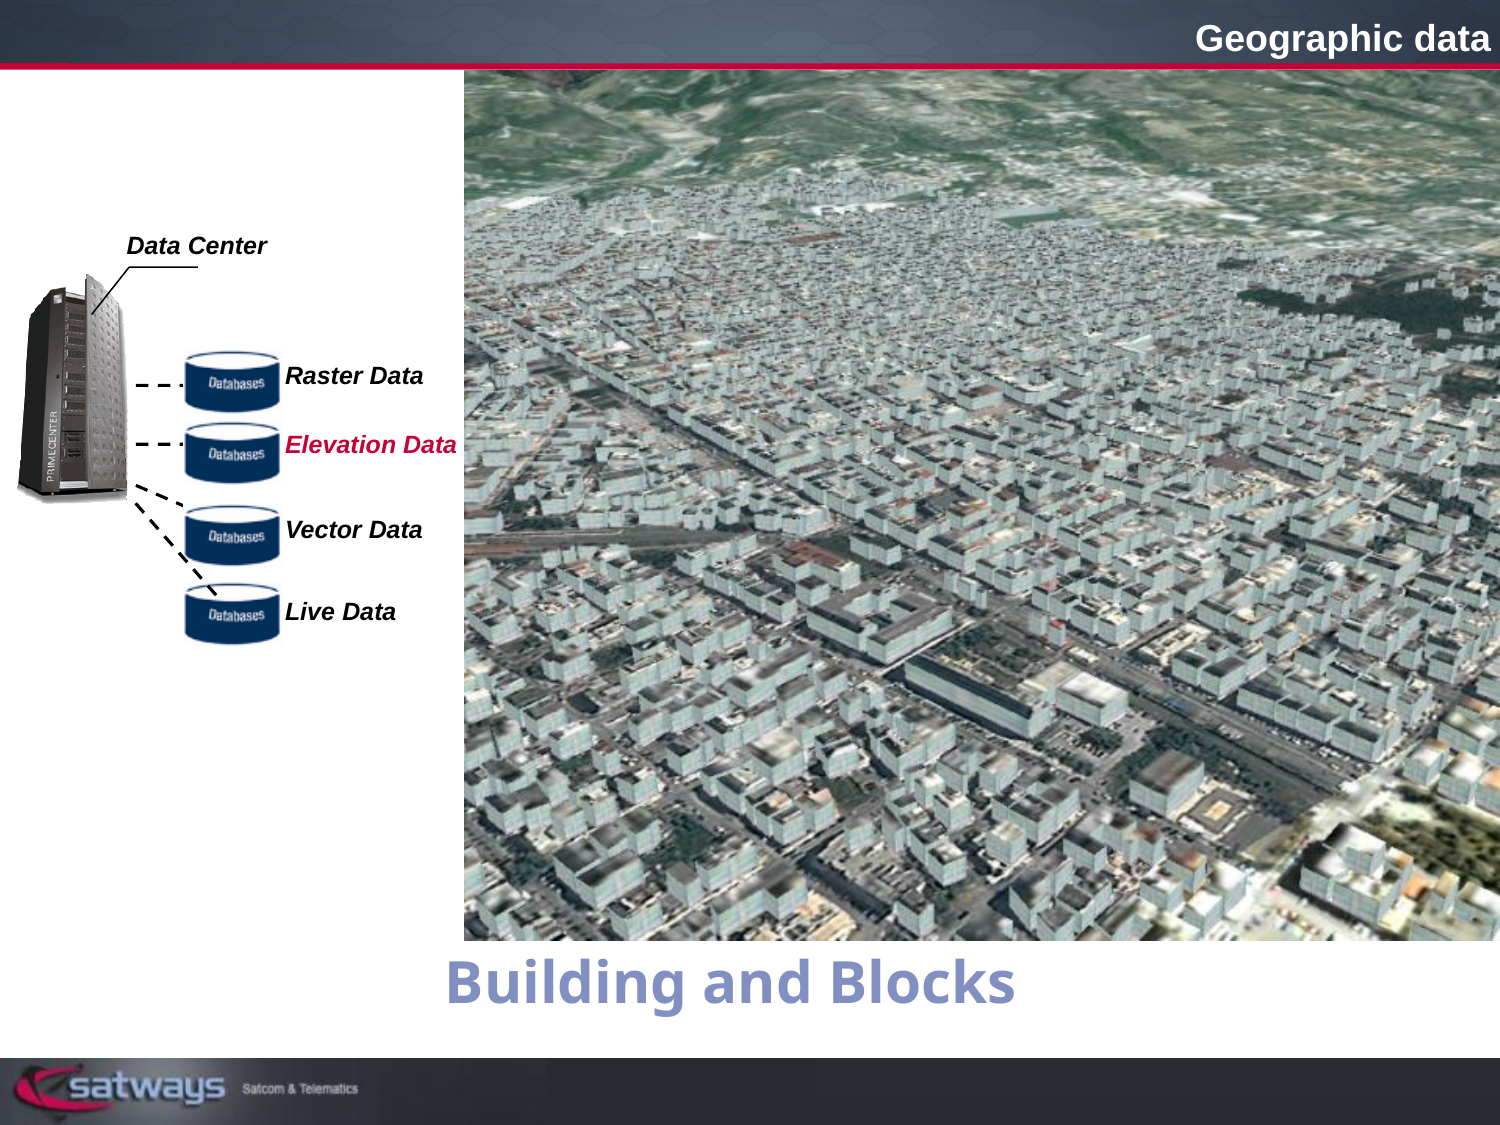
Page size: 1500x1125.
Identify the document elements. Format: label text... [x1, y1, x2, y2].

picture [0, 0, 1500, 67]
picture [182, 503, 283, 568]
text_box Building and Blocks [430, 938, 1031, 1023]
text_box Elevation Data [284, 420, 459, 466]
picture [182, 420, 283, 485]
text_box Data Center [111, 221, 455, 267]
picture [464, 70, 1500, 941]
text_box Live Data [288, 588, 459, 633]
text_box Raster Data [285, 352, 459, 397]
picture [0, 1058, 1500, 1125]
picture [17, 273, 128, 504]
text_box Vector Data [286, 506, 459, 552]
picture [182, 349, 283, 414]
picture [182, 581, 283, 646]
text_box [91, 266, 199, 315]
